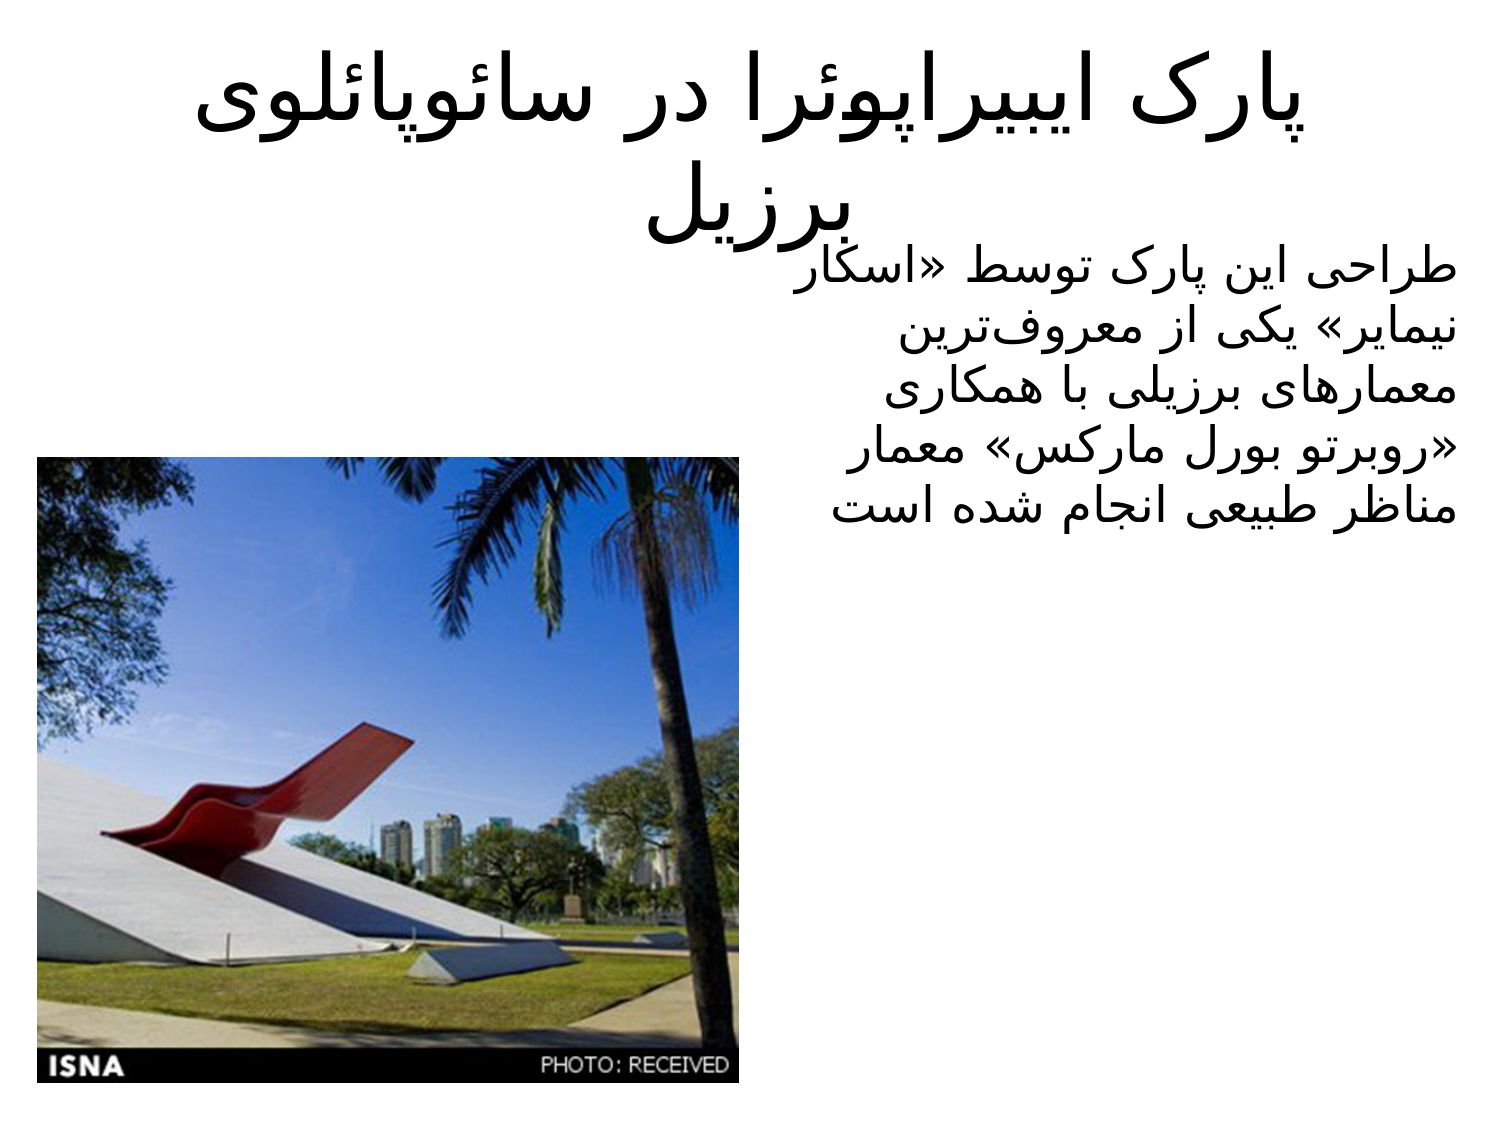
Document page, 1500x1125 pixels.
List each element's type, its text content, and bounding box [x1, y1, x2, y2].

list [37, 457, 739, 1084]
text_box طراحی این پارک توسط «اسکار نیمایر» یکی از معروف‌ترین معمارهای برزیلی با همکاری «روبرتو بورل مارکس» معمار مناظر طبیعی انجام شده است [724, 224, 1475, 540]
title پارک ایبیراپوئرا در سائوپائلوی برزیل [75, 45, 1425, 233]
